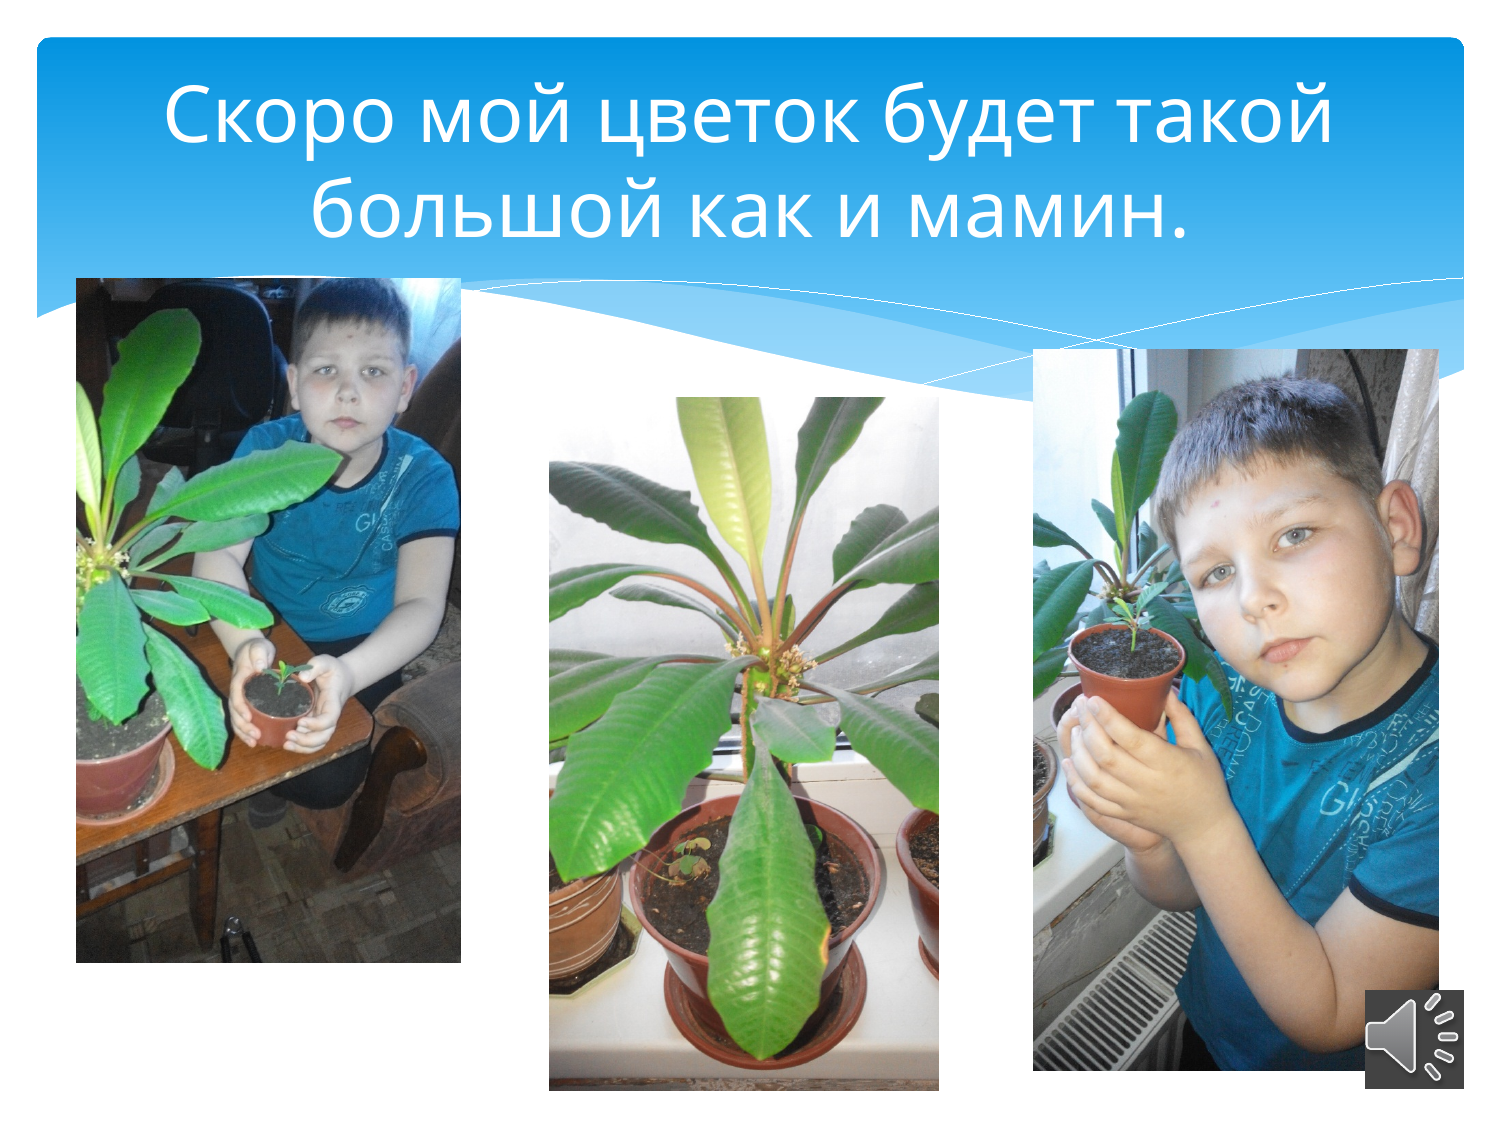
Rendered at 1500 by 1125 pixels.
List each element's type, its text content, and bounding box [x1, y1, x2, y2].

picture [1033, 349, 1465, 1090]
picture [548, 397, 940, 1091]
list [76, 278, 462, 963]
title Скоро мой цветок будет такой большой как и мамин. [75, 55, 1425, 261]
